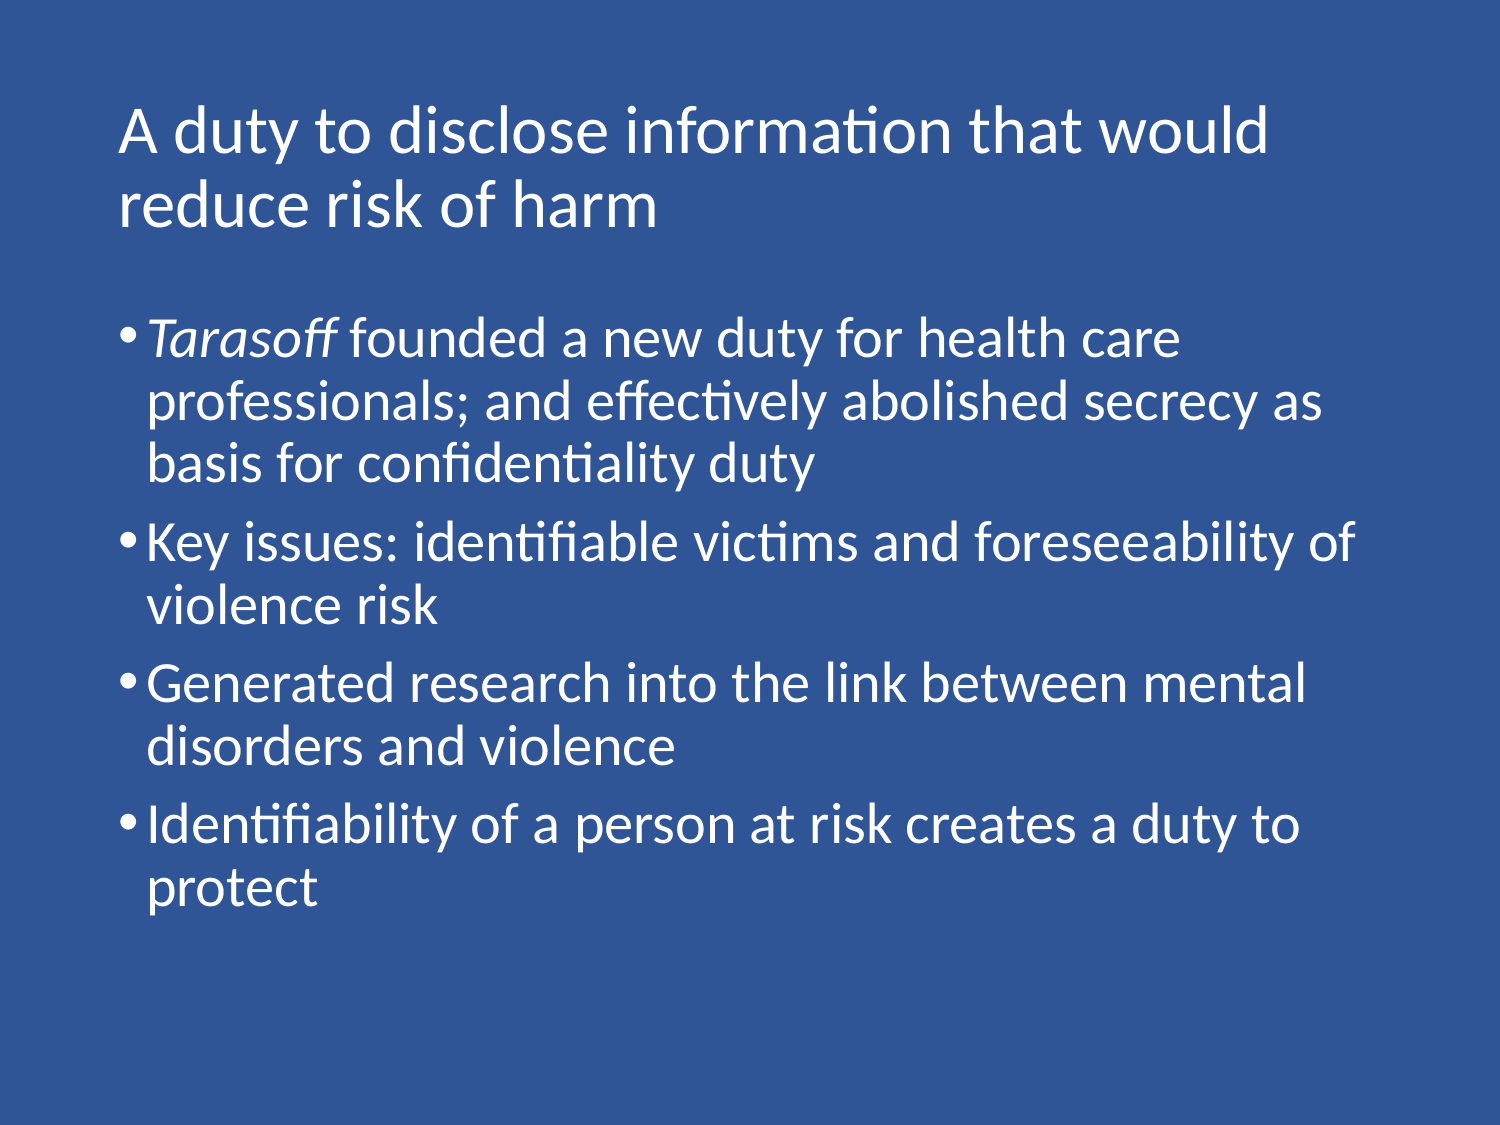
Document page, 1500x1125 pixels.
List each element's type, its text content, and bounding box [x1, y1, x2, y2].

list Tarasoff founded a new duty for health care professionals; and effectively abolished secrecy as basis for confidentiality duty Key issues: identifiable victims and foreseeability of violence risk Generated research into the link between mental disorders and violence Identifiability of a person at risk creates a duty to protect [103, 299, 1397, 1014]
title A duty to disclose information that would reduce risk of harm [103, 59, 1397, 278]
